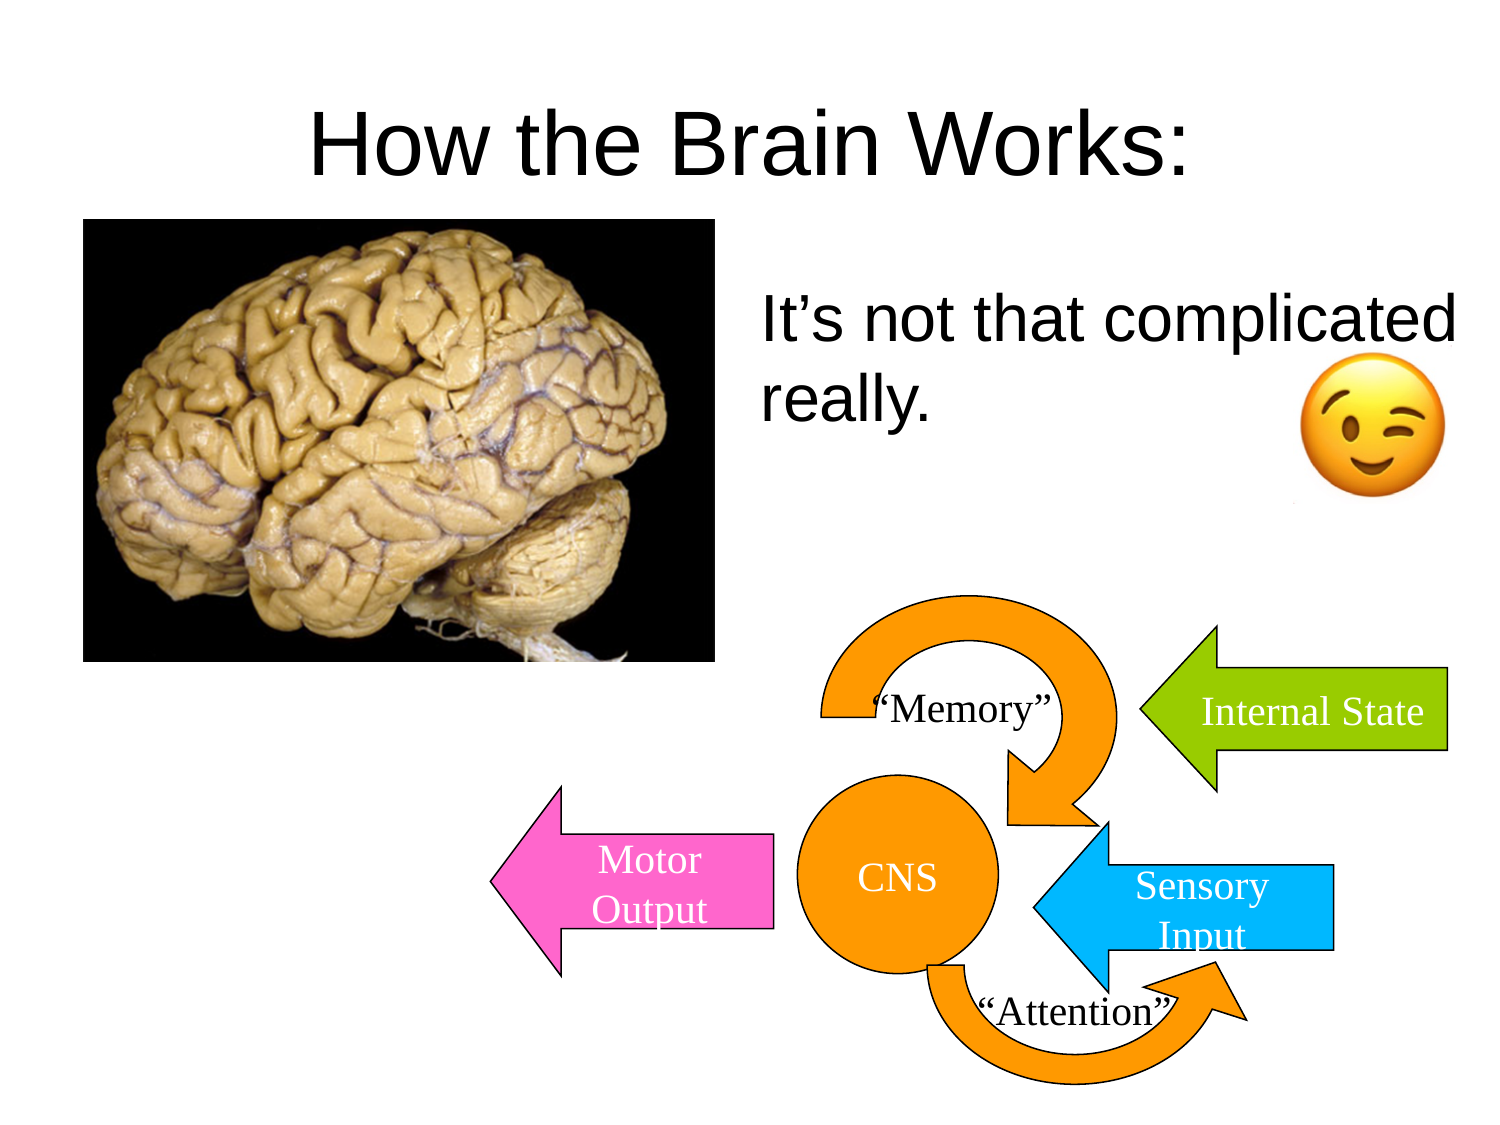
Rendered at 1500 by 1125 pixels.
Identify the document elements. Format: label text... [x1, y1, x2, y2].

picture [1293, 345, 1452, 504]
text_box Sensory Input [1033, 822, 1334, 976]
text_box CNS [797, 775, 999, 974]
text_box Motor Output [490, 786, 774, 977]
title How the Brain Works: [75, 45, 1425, 233]
text_box Internal State [1140, 626, 1448, 792]
text_box [927, 962, 1247, 1085]
text_box It’s not that complicated really. [745, 267, 1492, 516]
text_box “Memory” [856, 673, 1067, 739]
picture [83, 219, 715, 662]
text_box [821, 595, 1117, 826]
text_box “Attention” [962, 976, 1187, 1041]
